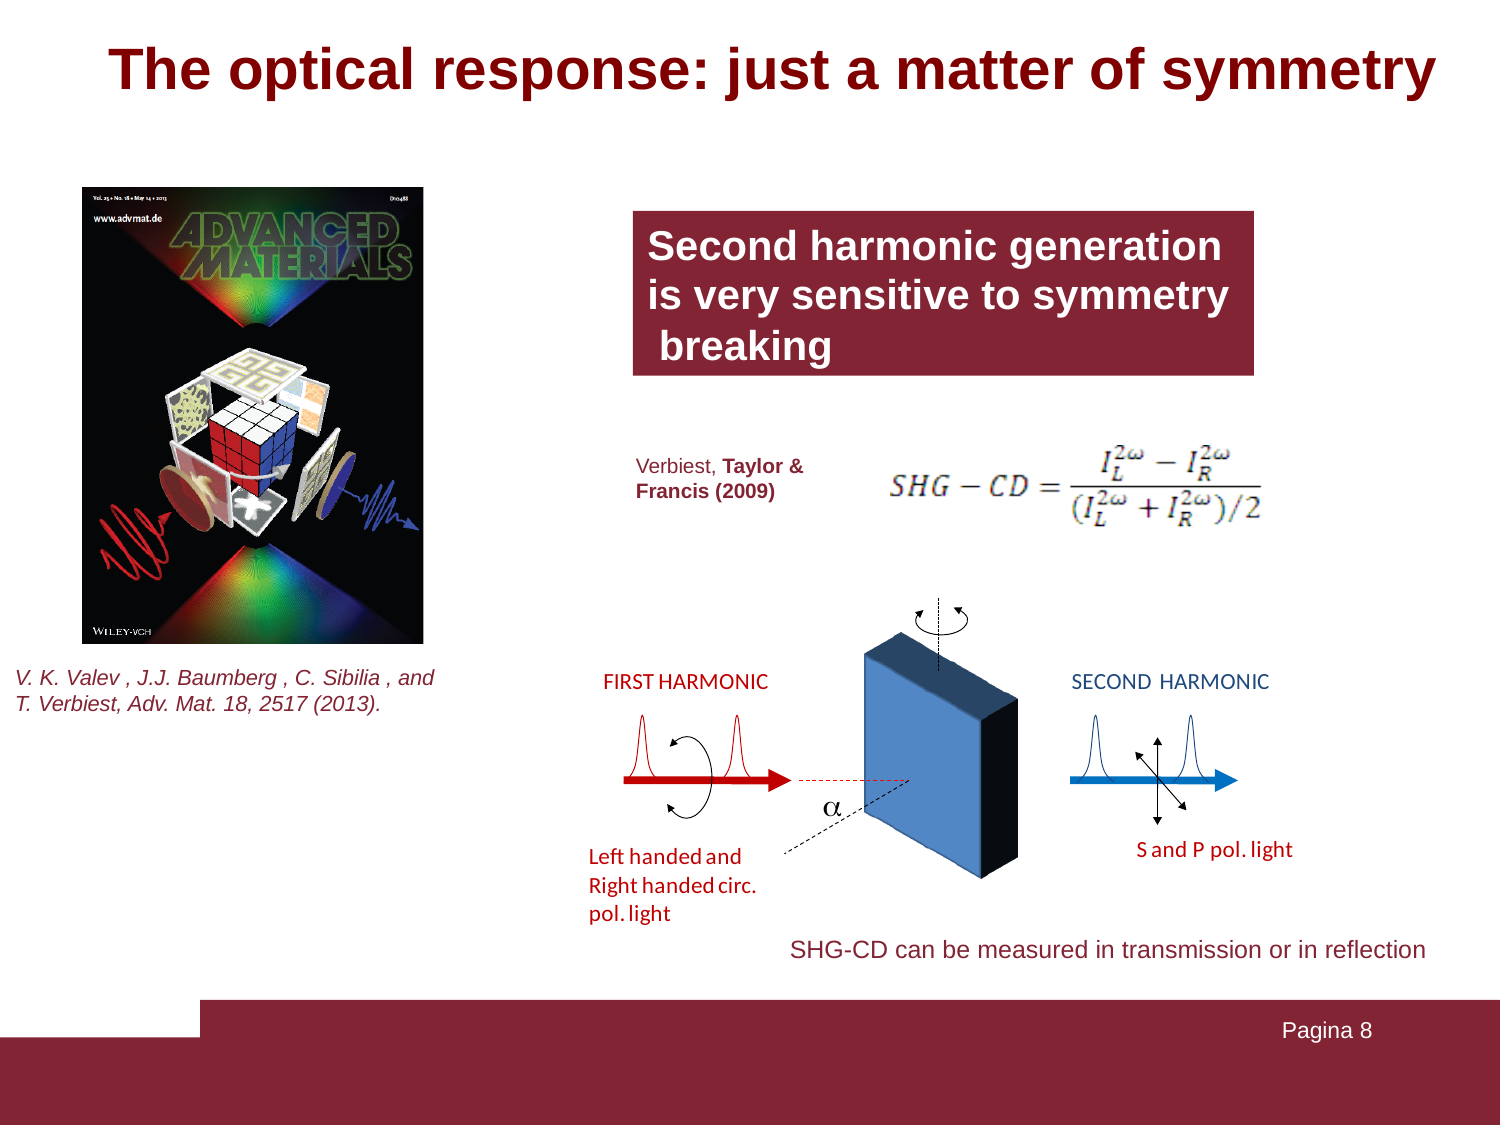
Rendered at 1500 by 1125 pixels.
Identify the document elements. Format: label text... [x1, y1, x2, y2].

picture [573, 597, 1347, 934]
text_box SHG-CD can be measured in transmission or in reflection [775, 925, 1443, 971]
picture [890, 445, 1264, 538]
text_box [81, 187, 424, 644]
slide_number Pagina 8 [1074, 1008, 1388, 1084]
text_box Verbiest, Taylor & Francis (2009) [621, 445, 844, 535]
text_box V. K. Valev , J.J. Baumberg , C. Sibilia , and T. Verbiest, Adv. Mat. 18, 2517 (2013). [0, 656, 469, 724]
text_box Second harmonic generation is very sensitive to symmetry breaking [632, 210, 1254, 376]
text_box The optical response: just a matter of symmetry [93, 23, 1500, 109]
